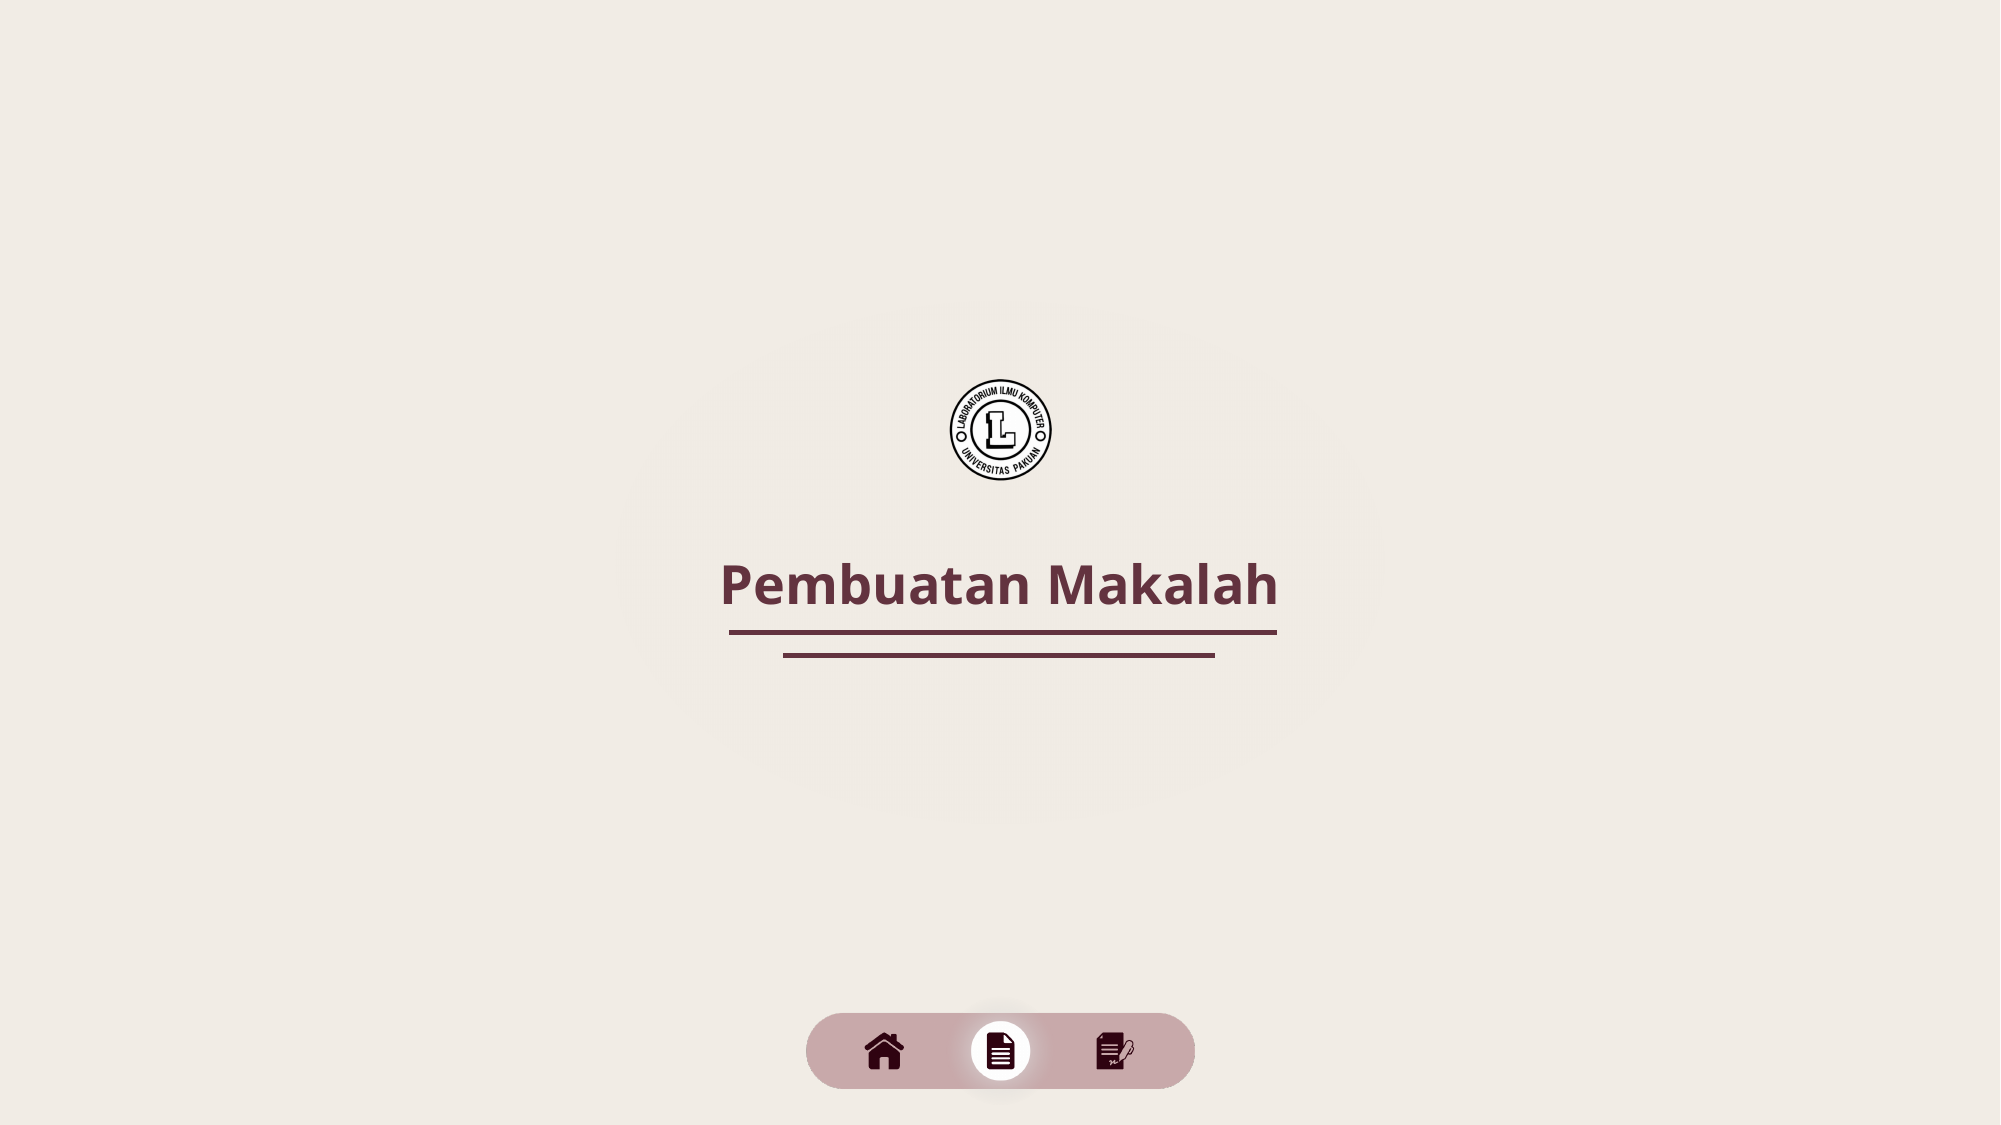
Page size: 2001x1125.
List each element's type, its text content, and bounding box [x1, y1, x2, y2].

picture [0, 0, 2001, 1125]
list Pembuatan Makalah [696, 543, 1304, 666]
